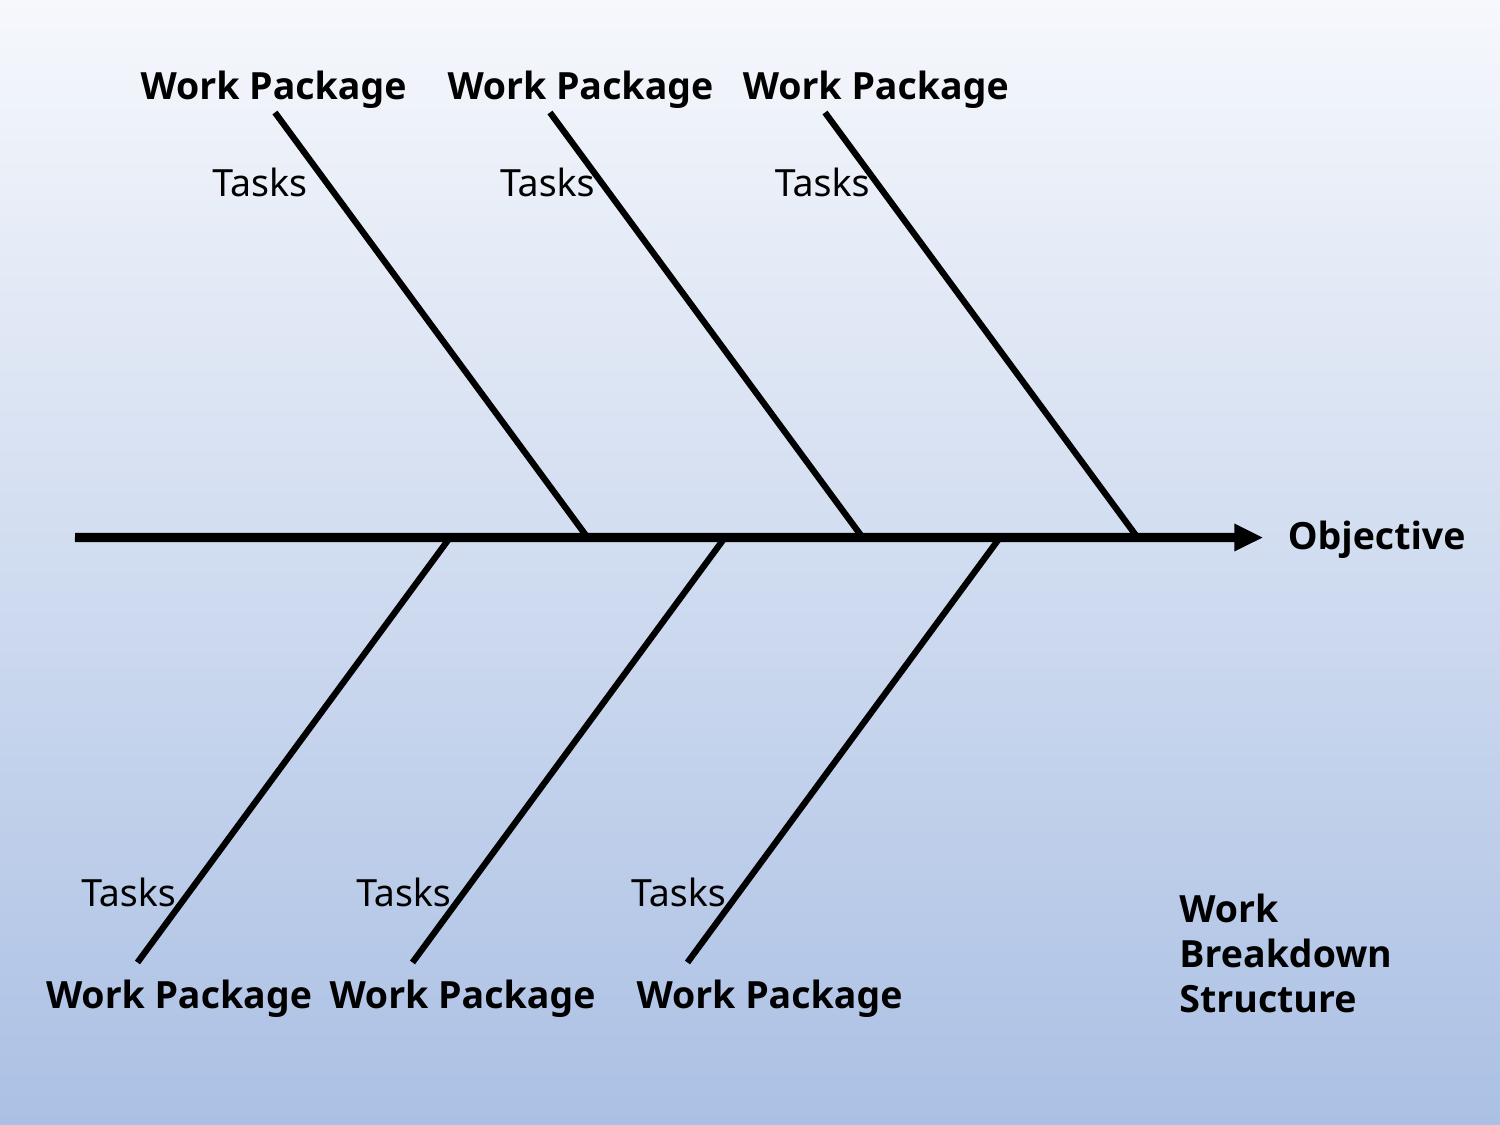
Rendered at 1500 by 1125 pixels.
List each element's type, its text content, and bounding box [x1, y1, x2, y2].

text_box Work Breakdown Structure [1164, 878, 1408, 1028]
text_box Work Package [314, 964, 611, 1024]
text_box Work Package [125, 54, 422, 115]
text_box Work Package [729, 54, 1025, 115]
text_box Tasks [341, 861, 466, 922]
text_box Tasks [485, 151, 610, 211]
text_box Tasks [616, 861, 741, 922]
text_box Tasks [197, 151, 322, 211]
text_box [1138, 531, 1263, 544]
text_box Tasks [760, 151, 885, 211]
text_box Work Package [621, 964, 918, 1024]
text_box Tasks [66, 861, 191, 922]
text_box Work Package [432, 54, 729, 115]
text_box Objective [1273, 505, 1481, 565]
text_box Work Package [31, 964, 314, 1024]
